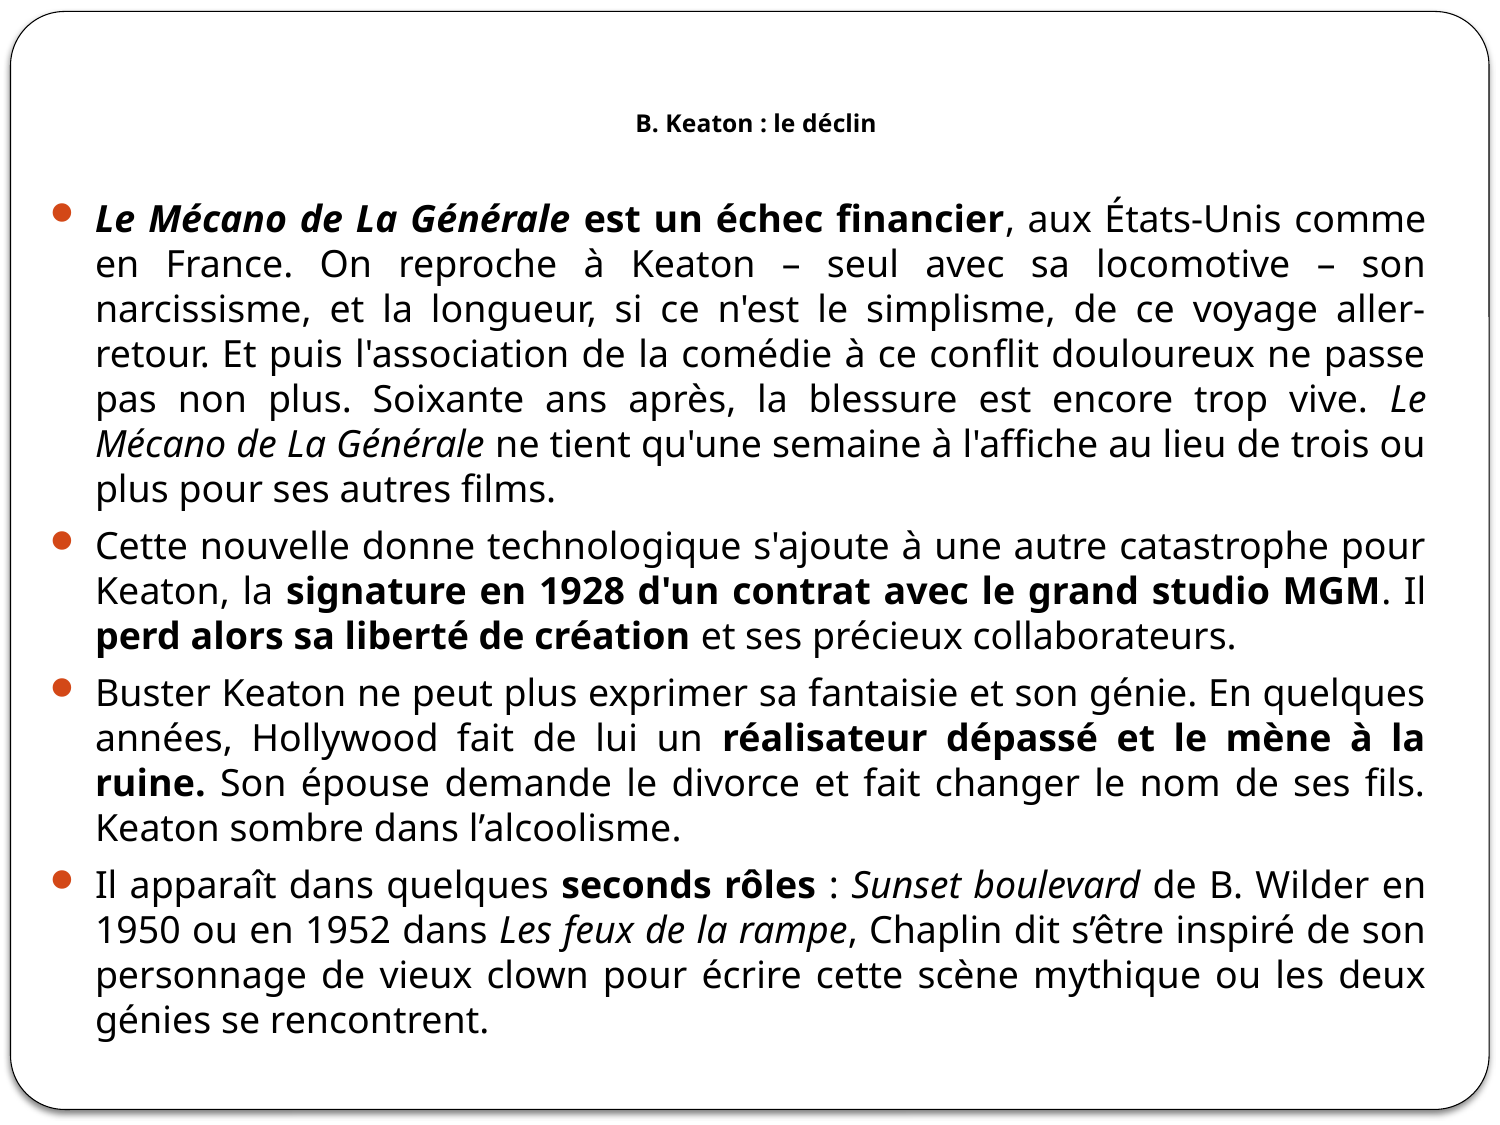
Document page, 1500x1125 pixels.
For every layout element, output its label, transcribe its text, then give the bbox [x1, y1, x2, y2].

title B. Keaton : le déclin [64, 46, 1442, 153]
list Le Mécano de La Générale est un échec financier, aux États-Unis comme en France. On reproche à Keaton – seul avec sa locomotive – son narcissisme, et la longueur, si ce n'est le simplisme, de ce voyage aller-retour. Et puis l'association de la comédie à ce conflit douloureux ne passe pas non plus. Soixante ans après, la blessure est encore trop vive. Le Mécano de La Générale ne tient qu'une semaine à l'affiche au lieu de trois ou plus pour ses autres films. Cette nouvelle donne technologique s'ajoute à une autre catastrophe pour Keaton, la signature en 1928 d'un contrat avec le grand studio MGM. Il perd alors sa liberté de création et ses précieux collaborateurs. Buster Keaton ne peut plus exprimer sa fantaisie et son génie. En quelques années, Hollywood fait de lui un réalisateur dépassé et le mène à la ruine. Son épouse demande le divorce et fait changer le nom de ses fils. Keaton sombre dans l’alcoolisme. Il apparaît dans quelques seconds rôles : Sunset boulevard de B. Wilder en 1950 ou en 1952 dans Les feux de la rampe, Chaplin dit s’être inspiré de son personnage de vieux clown pour écrire cette scène mythique ou les deux génies se rencontrent. [35, 187, 1442, 1055]
